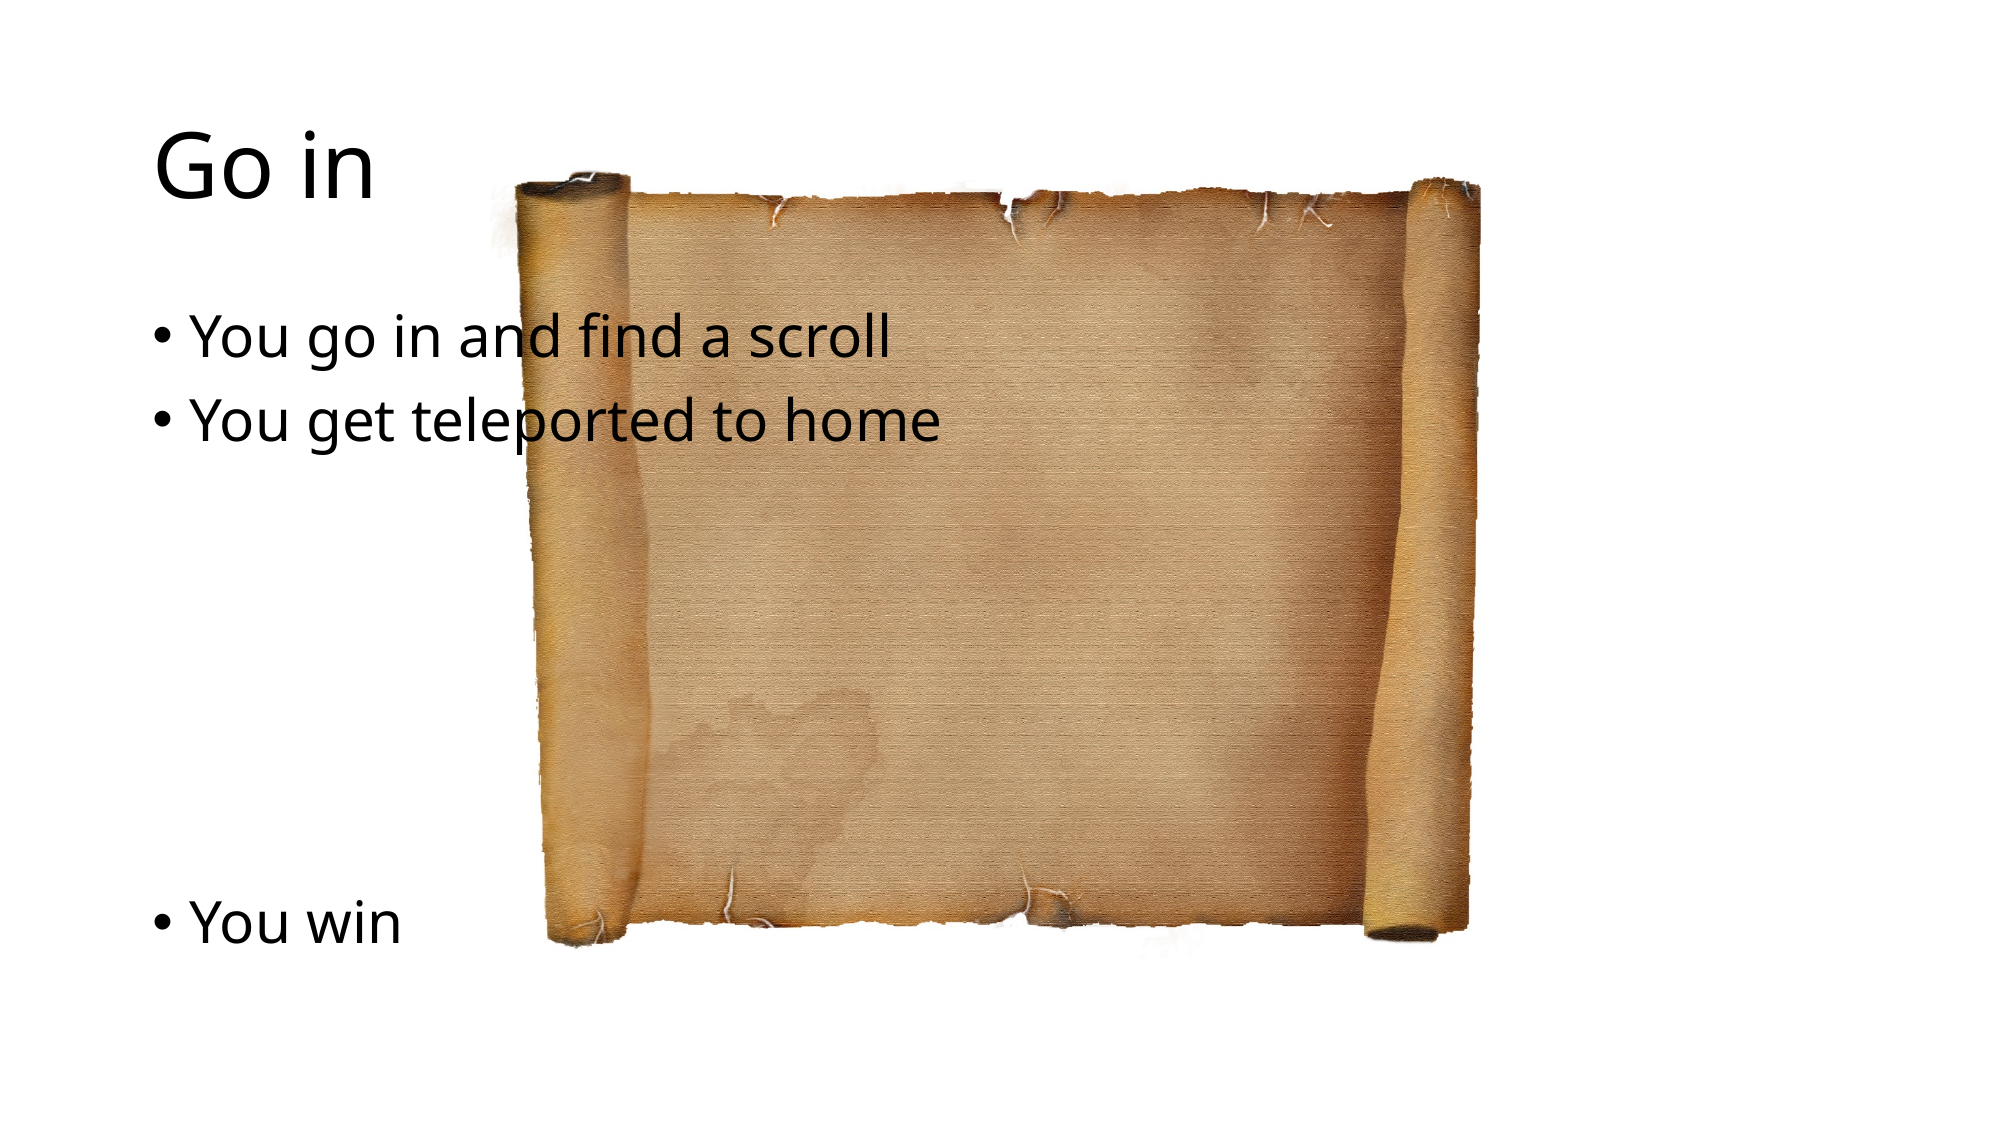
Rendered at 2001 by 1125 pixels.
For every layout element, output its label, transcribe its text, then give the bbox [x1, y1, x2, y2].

picture [487, 166, 1512, 959]
list You go in and find a scroll You get teleported to home You win [137, 299, 1863, 1014]
title Go in [137, 59, 1863, 278]
